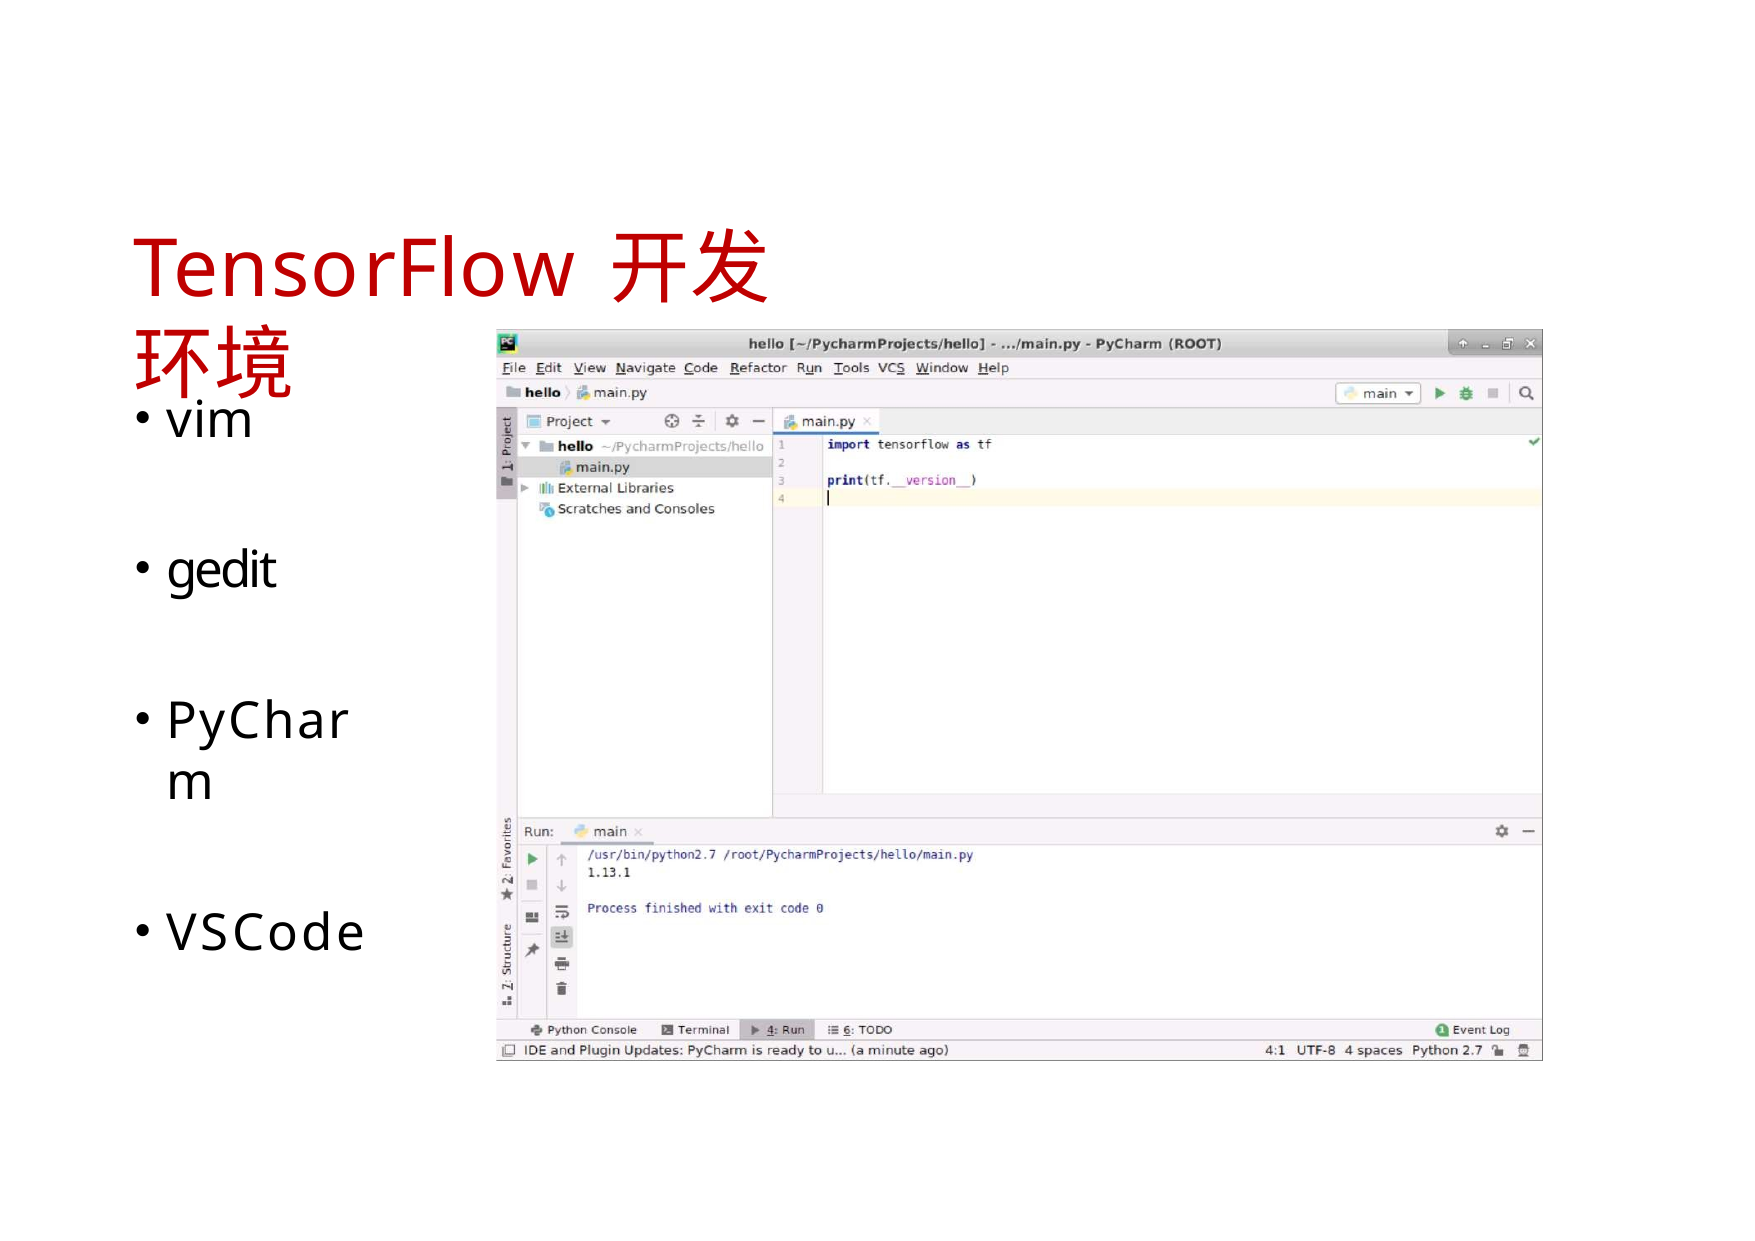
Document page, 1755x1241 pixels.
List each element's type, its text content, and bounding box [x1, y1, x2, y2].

text_box vim gedit PyCharm VSCode [131, 384, 368, 961]
title TensorFlow开发环境 [131, 213, 839, 424]
text_box [496, 329, 1543, 1061]
